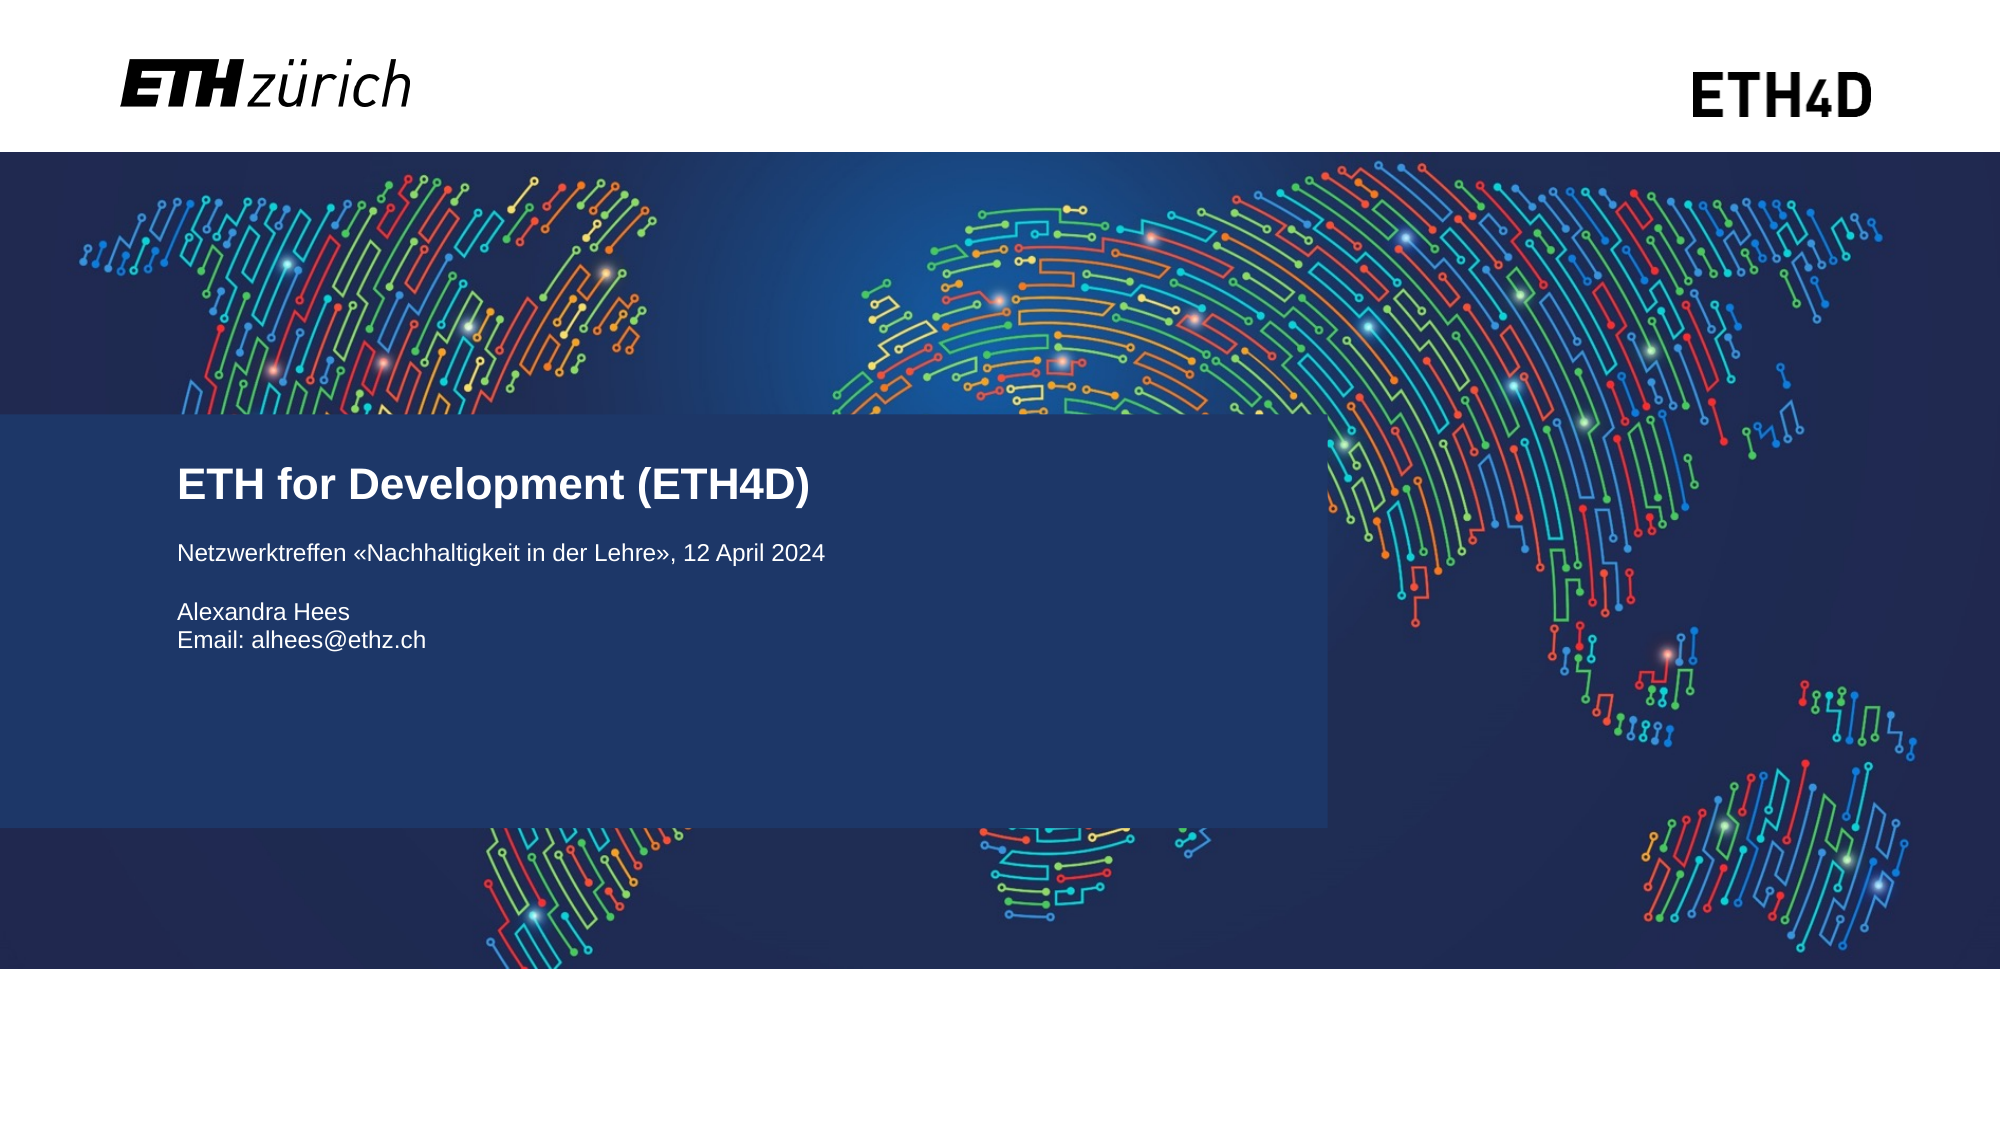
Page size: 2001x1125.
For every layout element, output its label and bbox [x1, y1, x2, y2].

picture [0, 152, 2000, 969]
picture [542, 956, 549, 966]
picture [120, 59, 410, 107]
picture [1693, 72, 1871, 117]
